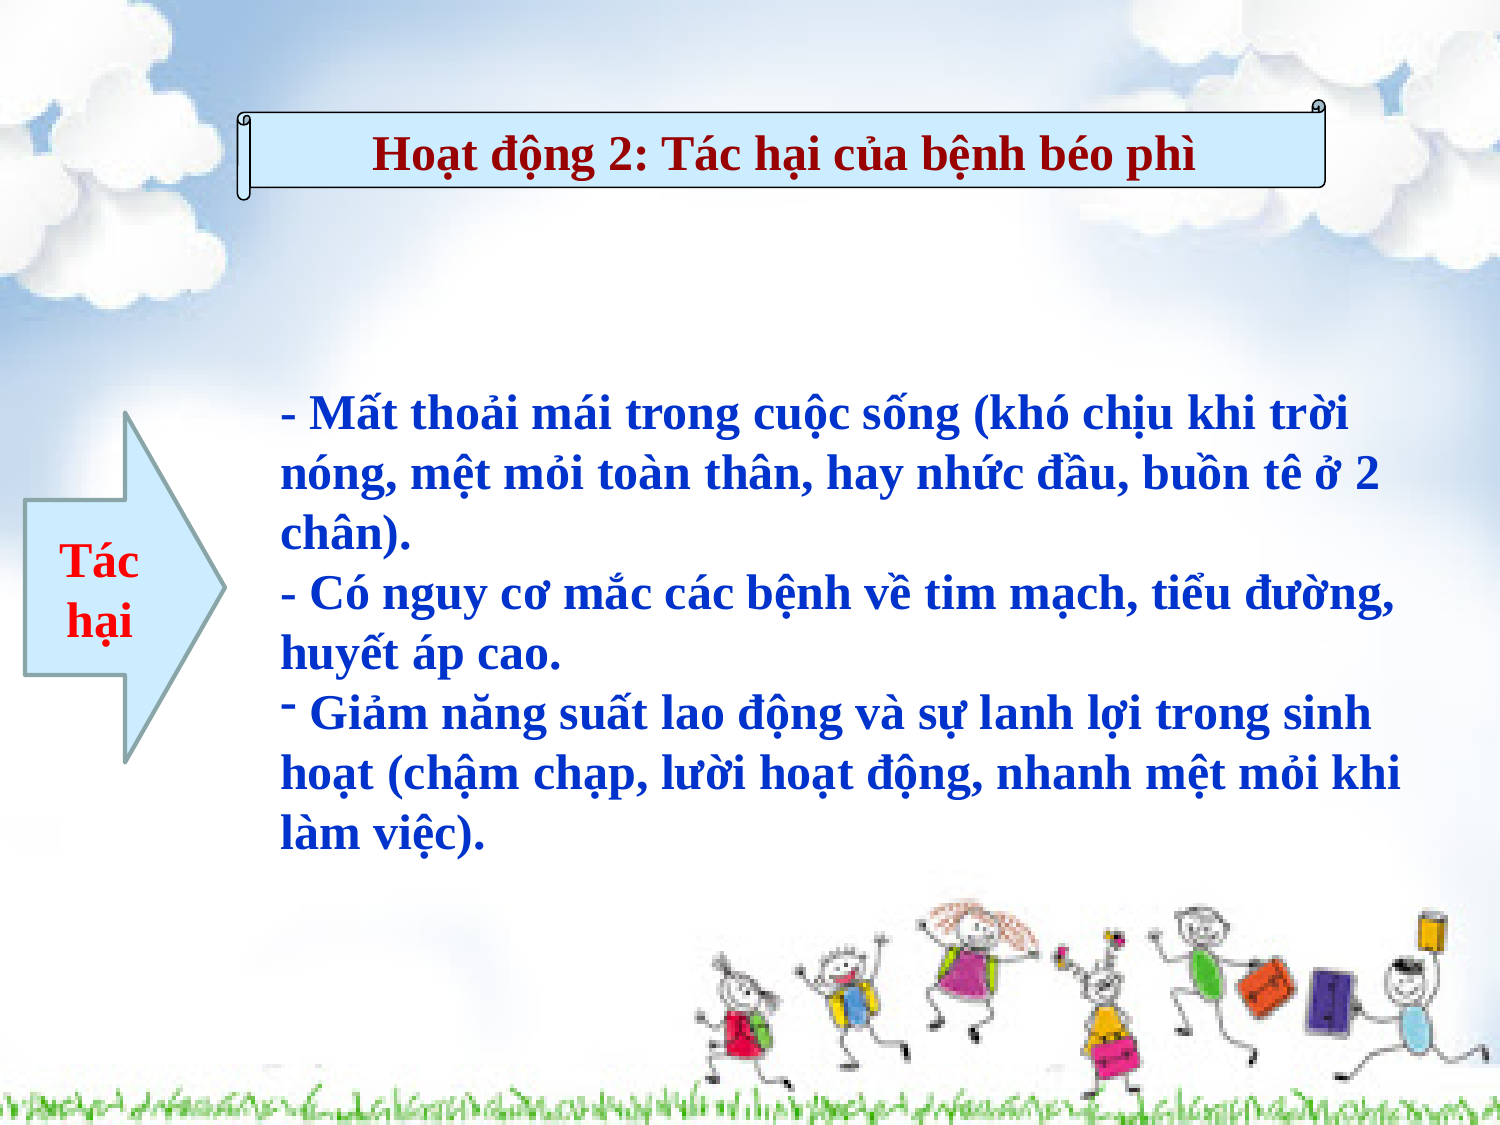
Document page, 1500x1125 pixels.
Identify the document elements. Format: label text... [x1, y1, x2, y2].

picture [0, 0, 1500, 1125]
text_box Hoạt động 2: Tác hại của bệnh béo phì [237, 99, 1326, 200]
text_box - Mất thoải mái trong cuộc sống (khó chịu khi trời nóng, mệt mỏi toàn thân, hay nhức đầu, buồn tê ở 2 chân). - Có nguy cơ mắc các bệnh về tim mạch, tiểu đường, huyết áp cao. Giảm năng suất lao động và sự lanh lợi trong sinh hoạt (chậm chạp, lười hoạt động, nhanh mệt mỏi khi làm việc). [235, 360, 1500, 940]
text_box Tác hại [22, 410, 227, 765]
